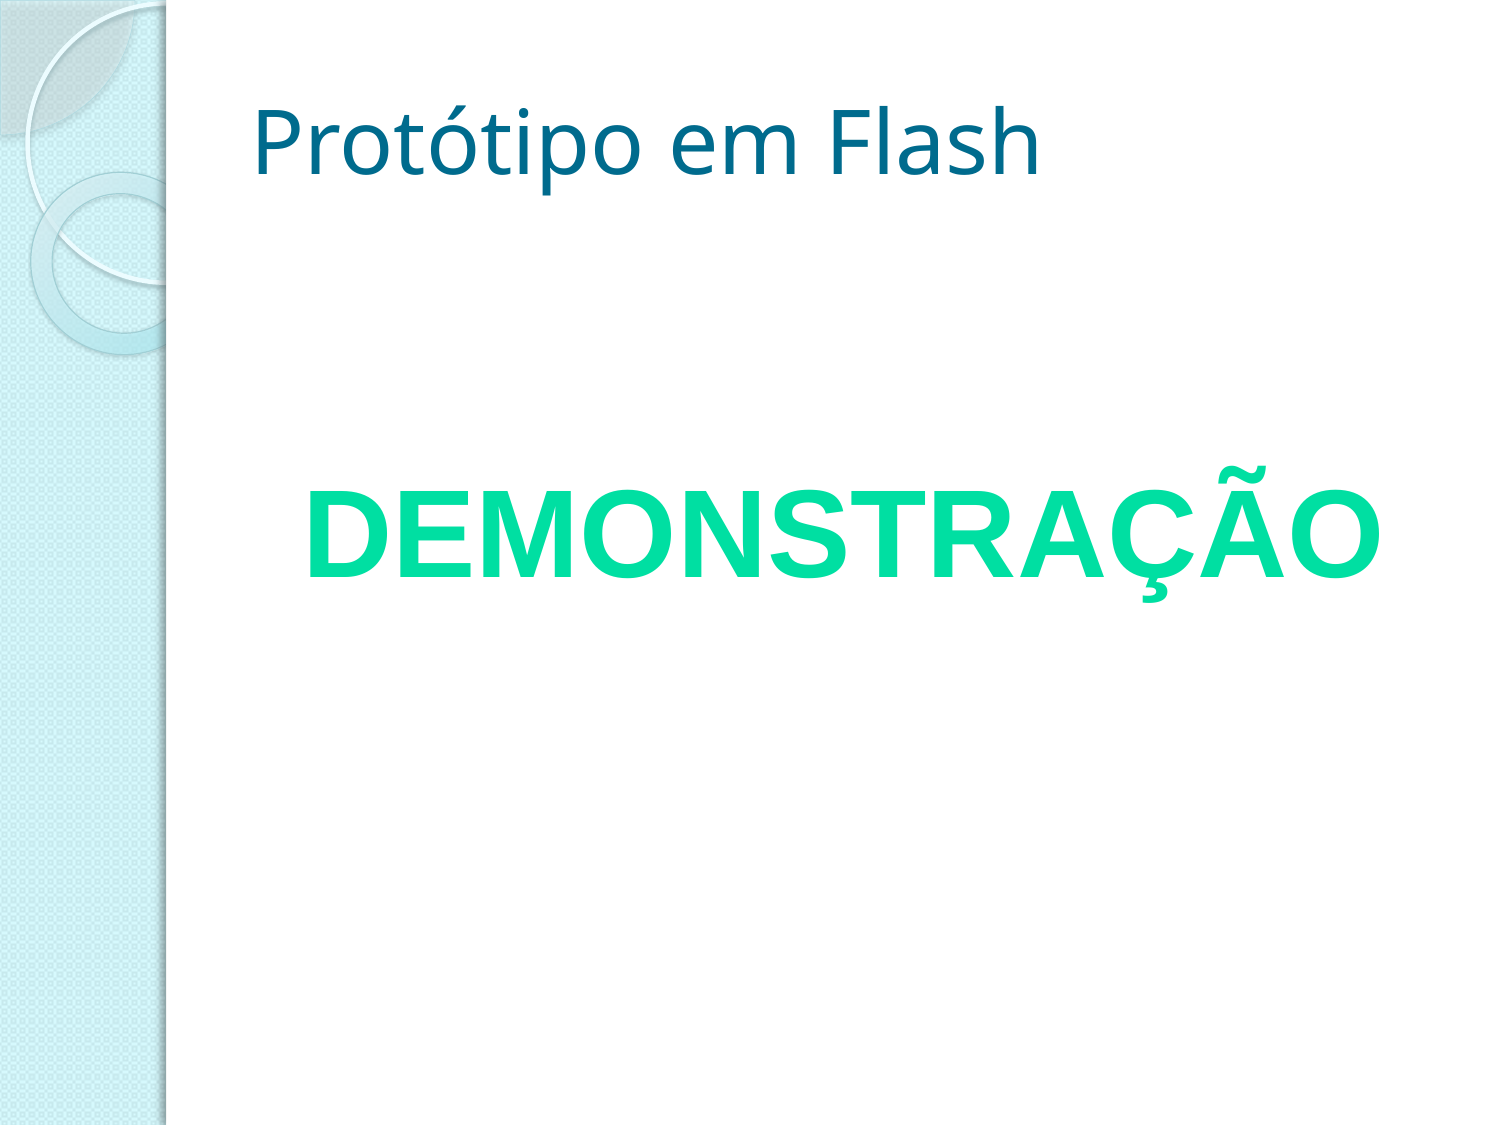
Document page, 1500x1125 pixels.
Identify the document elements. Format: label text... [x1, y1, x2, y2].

text_box Demonstração [269, 445, 1418, 611]
title Protótipo em Flash [235, 45, 1466, 233]
